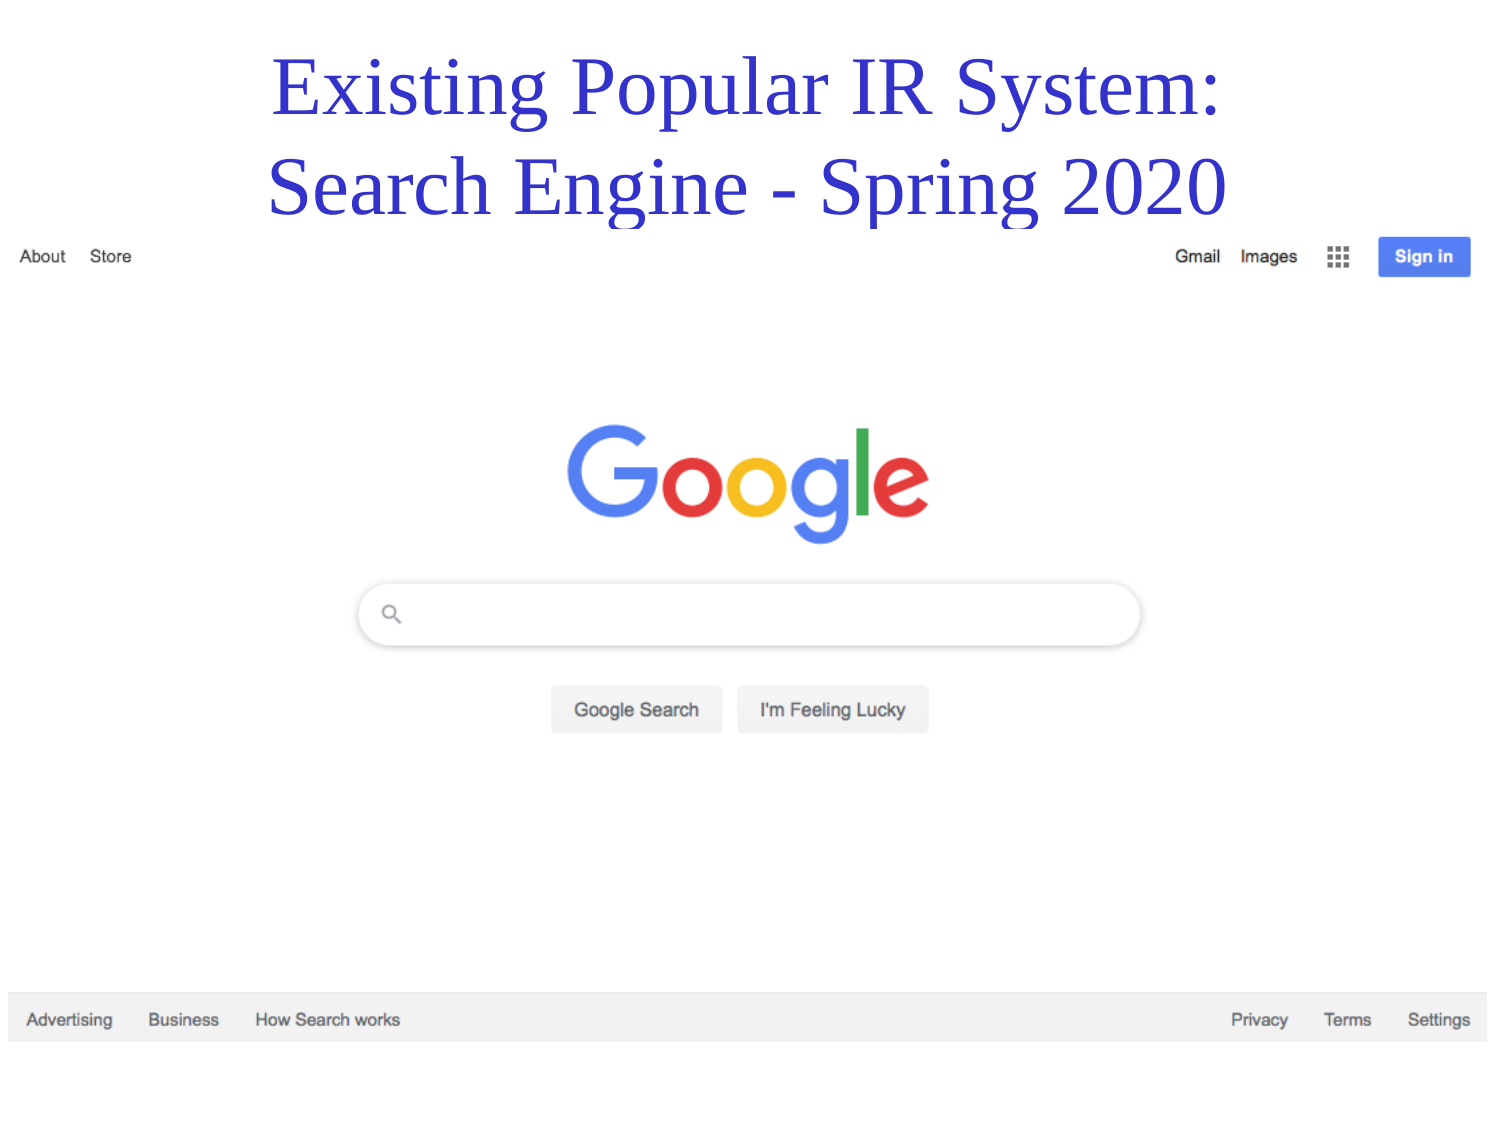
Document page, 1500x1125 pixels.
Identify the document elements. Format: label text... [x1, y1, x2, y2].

picture [8, 229, 1487, 1042]
title Existing Popular IR System: Search Engine - Spring 2020 [110, 37, 1386, 225]
